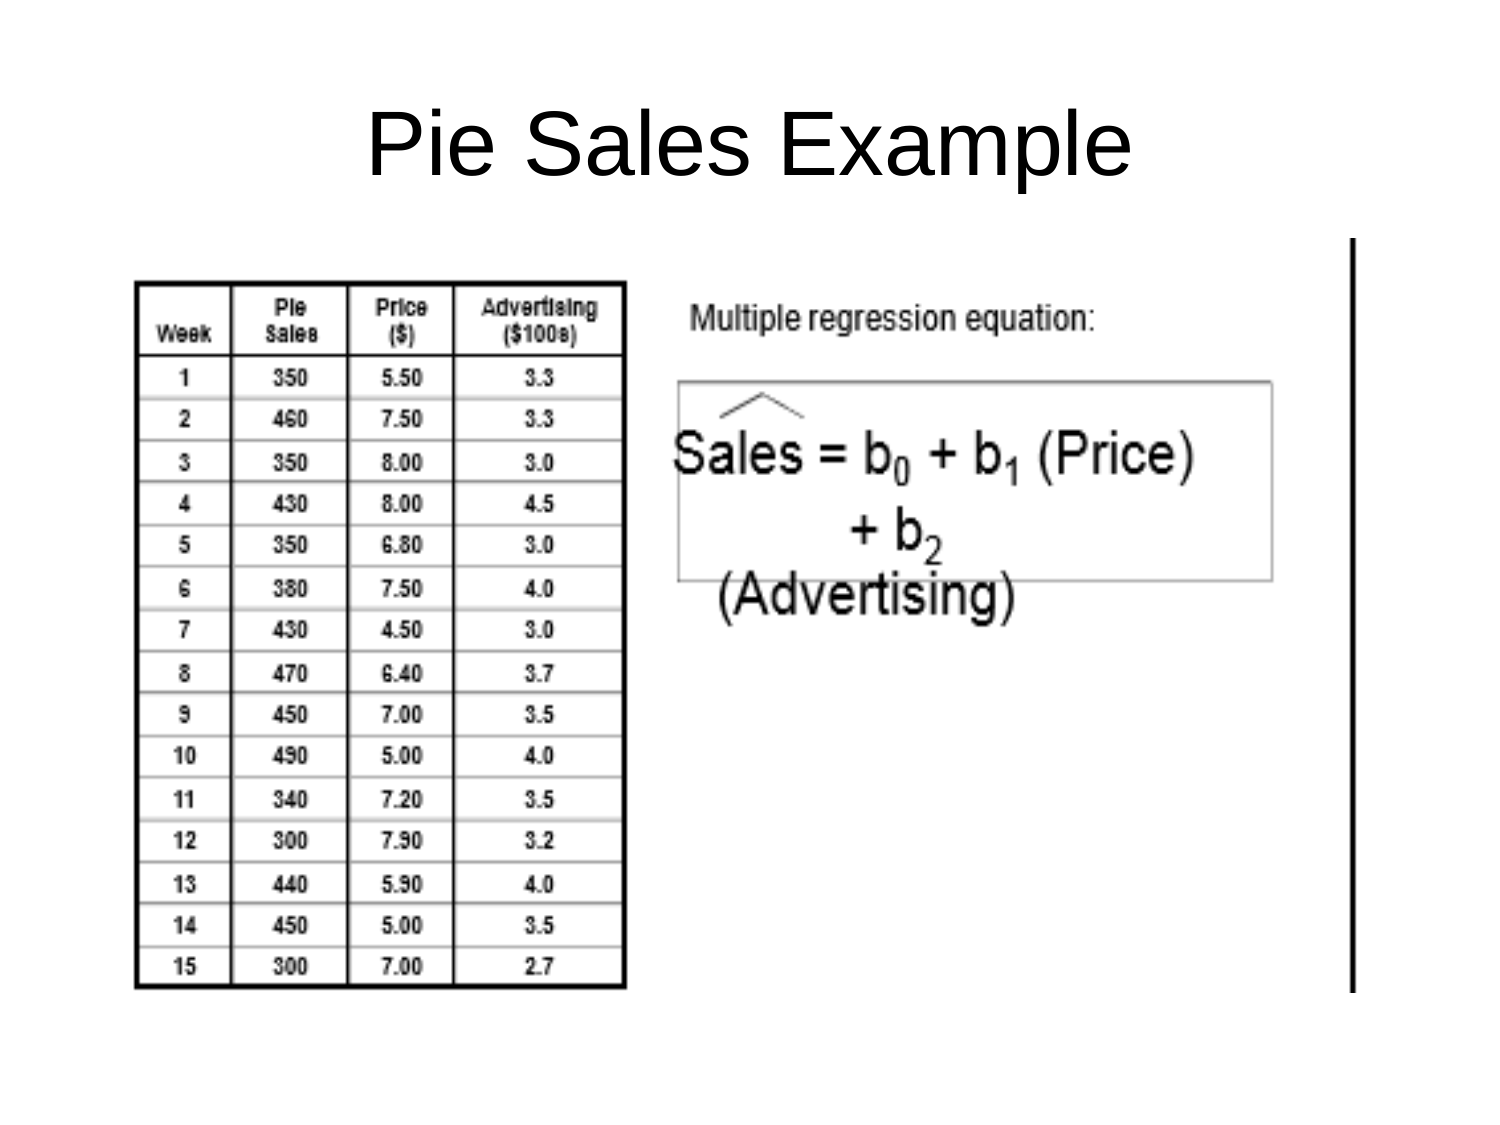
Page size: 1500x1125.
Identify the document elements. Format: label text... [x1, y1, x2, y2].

title Pie Sales Example [75, 45, 1425, 233]
picture [112, 237, 1363, 993]
